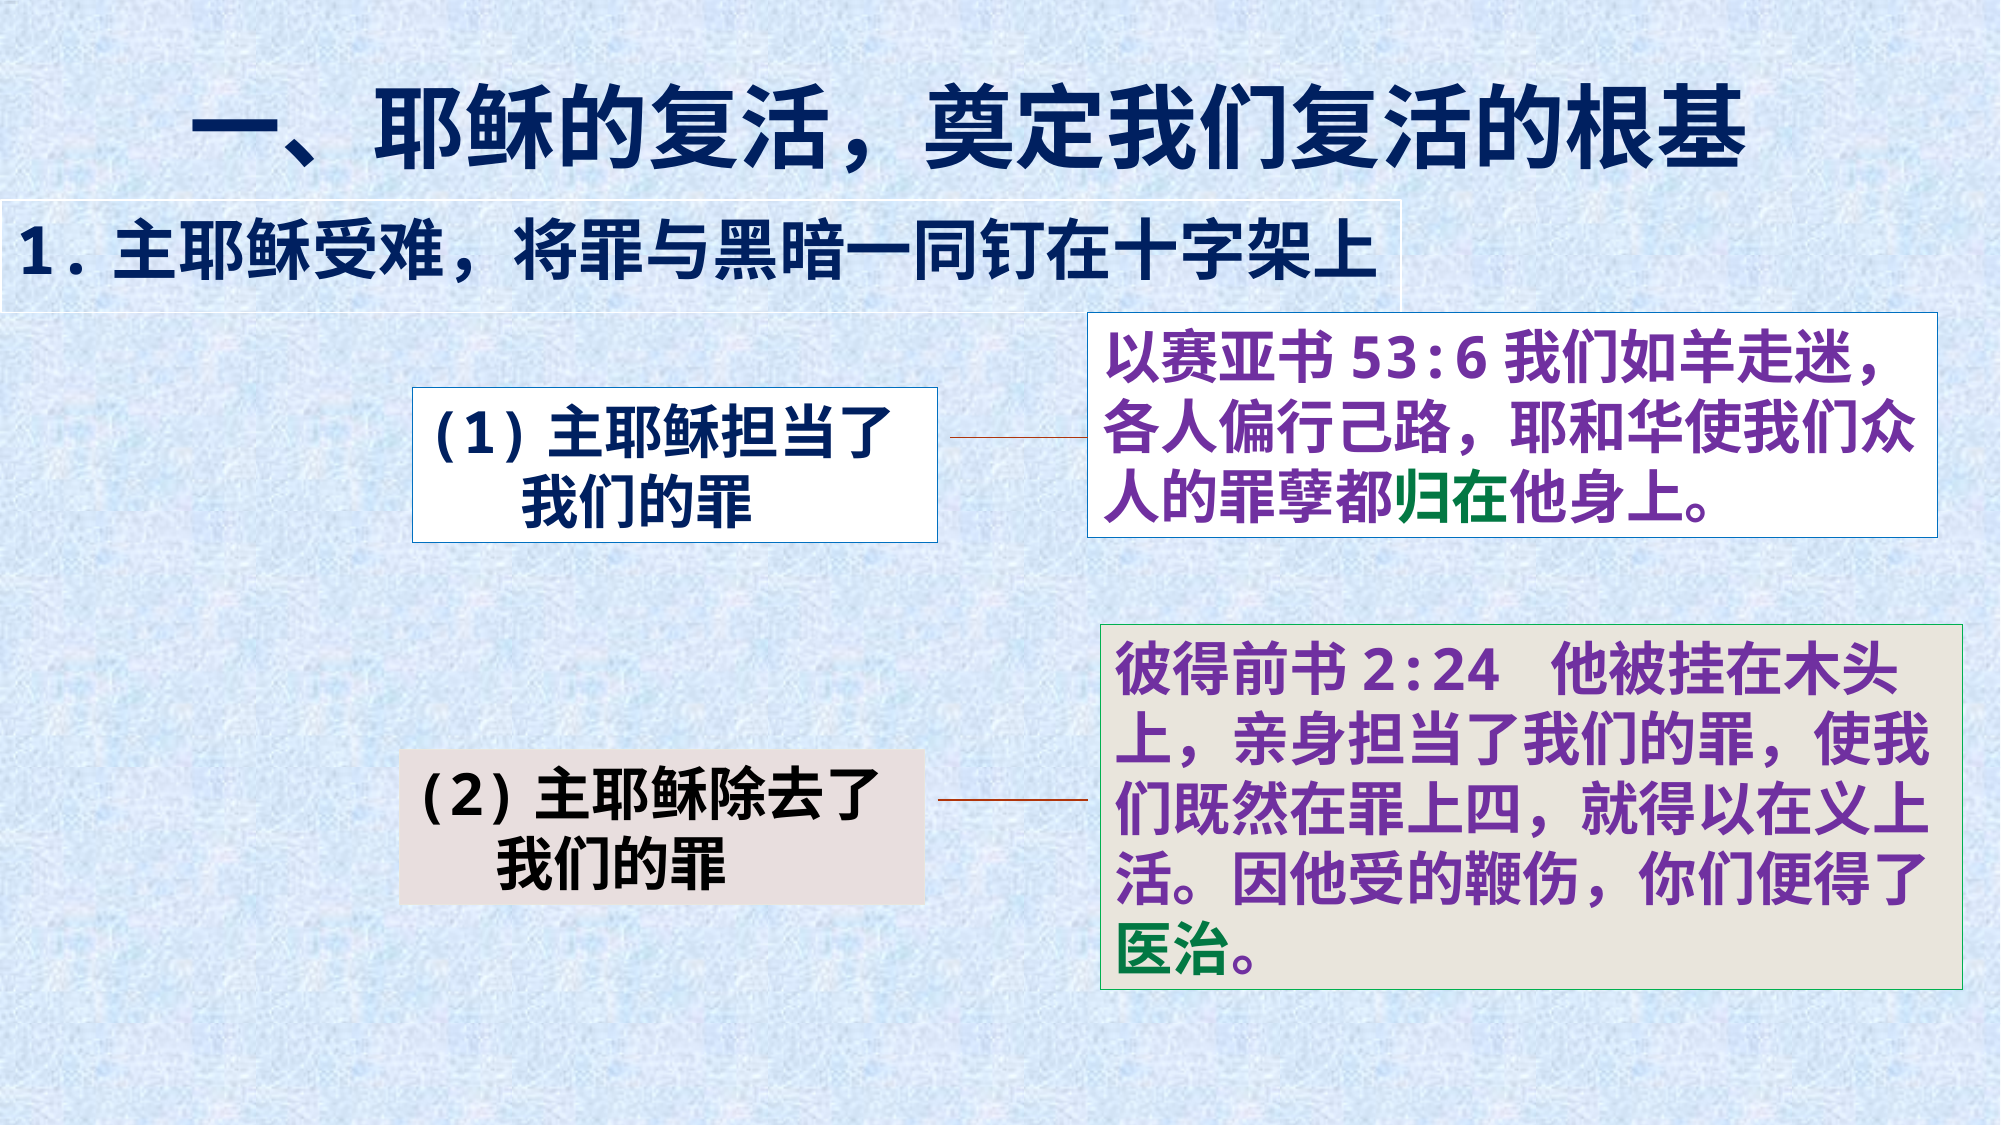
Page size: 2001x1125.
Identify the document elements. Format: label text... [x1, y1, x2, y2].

text_box (2)主耶稣除去了 我们的罪 [399, 749, 925, 905]
text_box (1)主耶稣担当了 我们的罪 [412, 387, 938, 543]
text_box 一、耶稣的复活，奠定我们复活的根基 [174, 62, 1813, 233]
list 1.主耶稣受难，将罪与黑暗一同钉在十字架上 [0, 199, 1402, 313]
picture [0, 0, 2001, 1125]
text_box 以赛亚书53:6我们如羊走迷，各人偏行己路，耶和华使我们众人的罪孽都归在他身上。 [1087, 312, 1938, 538]
text_box 彼得前书2:24 他被挂在木头上，亲身担当了我们的罪，使我们既然在罪上四，就得以在义上活。因他受的鞭伤，你们便得了医治。 [1100, 624, 1963, 990]
